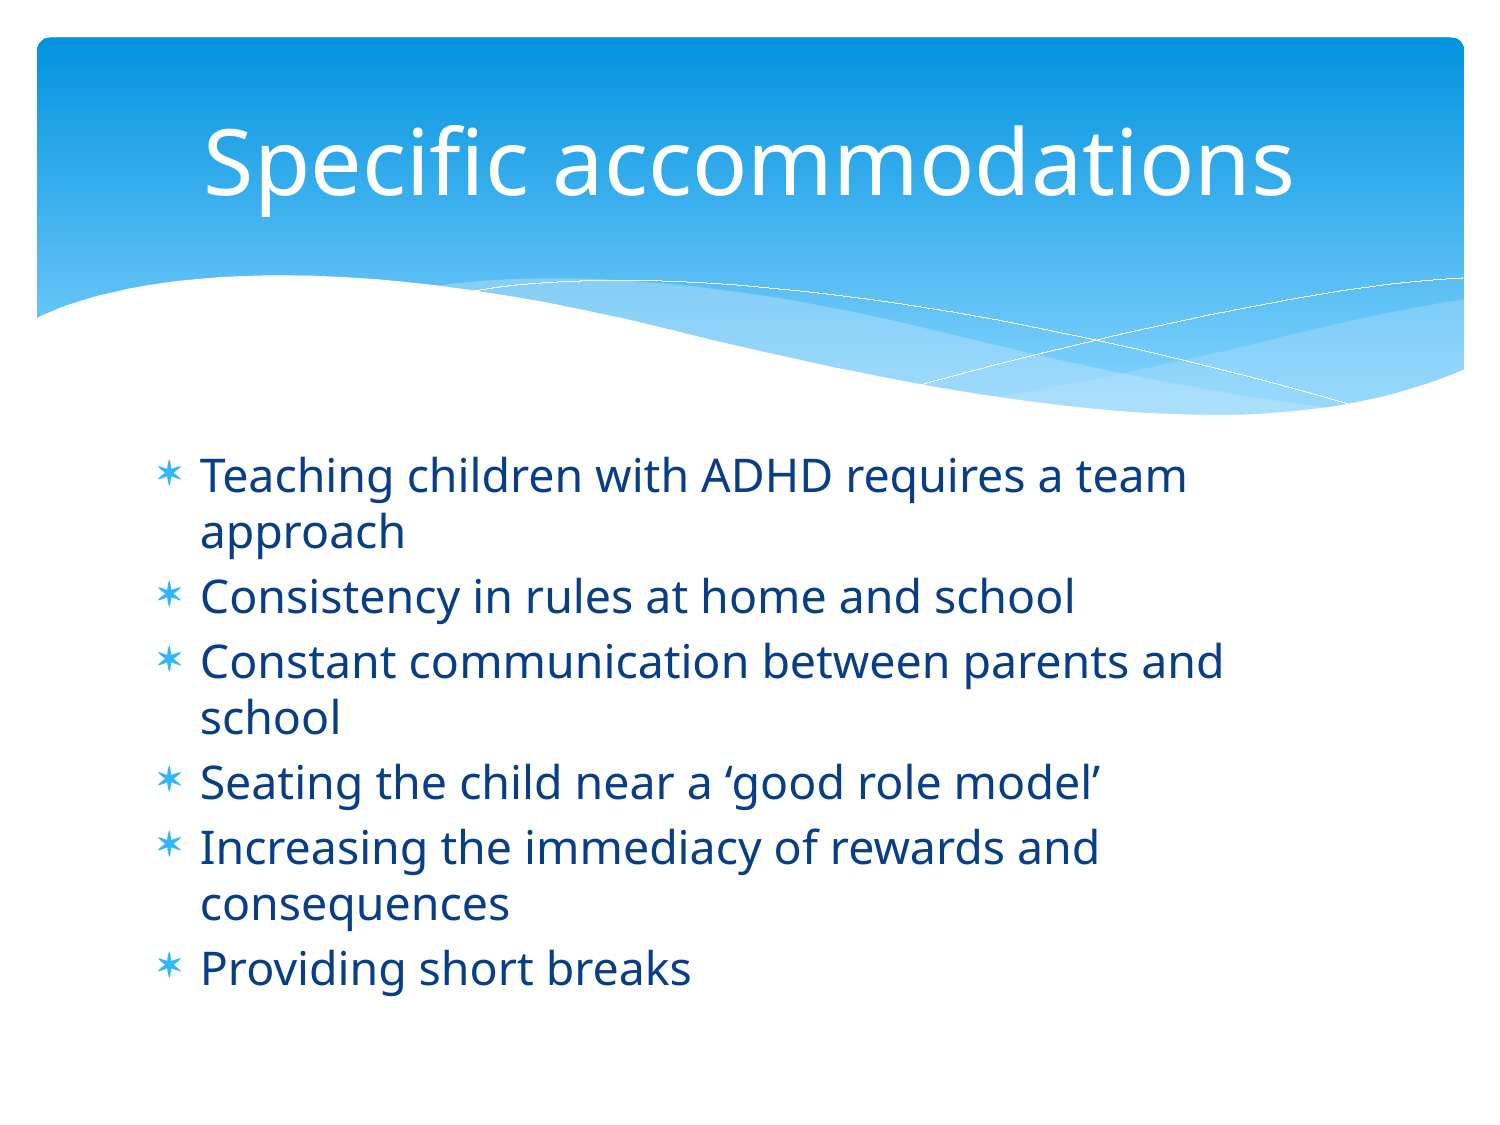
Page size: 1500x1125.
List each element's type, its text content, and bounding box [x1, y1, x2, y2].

title Specific accommodations [75, 55, 1425, 261]
list Teaching children with ADHD requires a team approach Consistency in rules at home and school Constant communication between parents and school Seating the child near a ‘good role model’ Increasing the immediacy of rewards and consequences Providing short breaks [143, 438, 1359, 1005]
